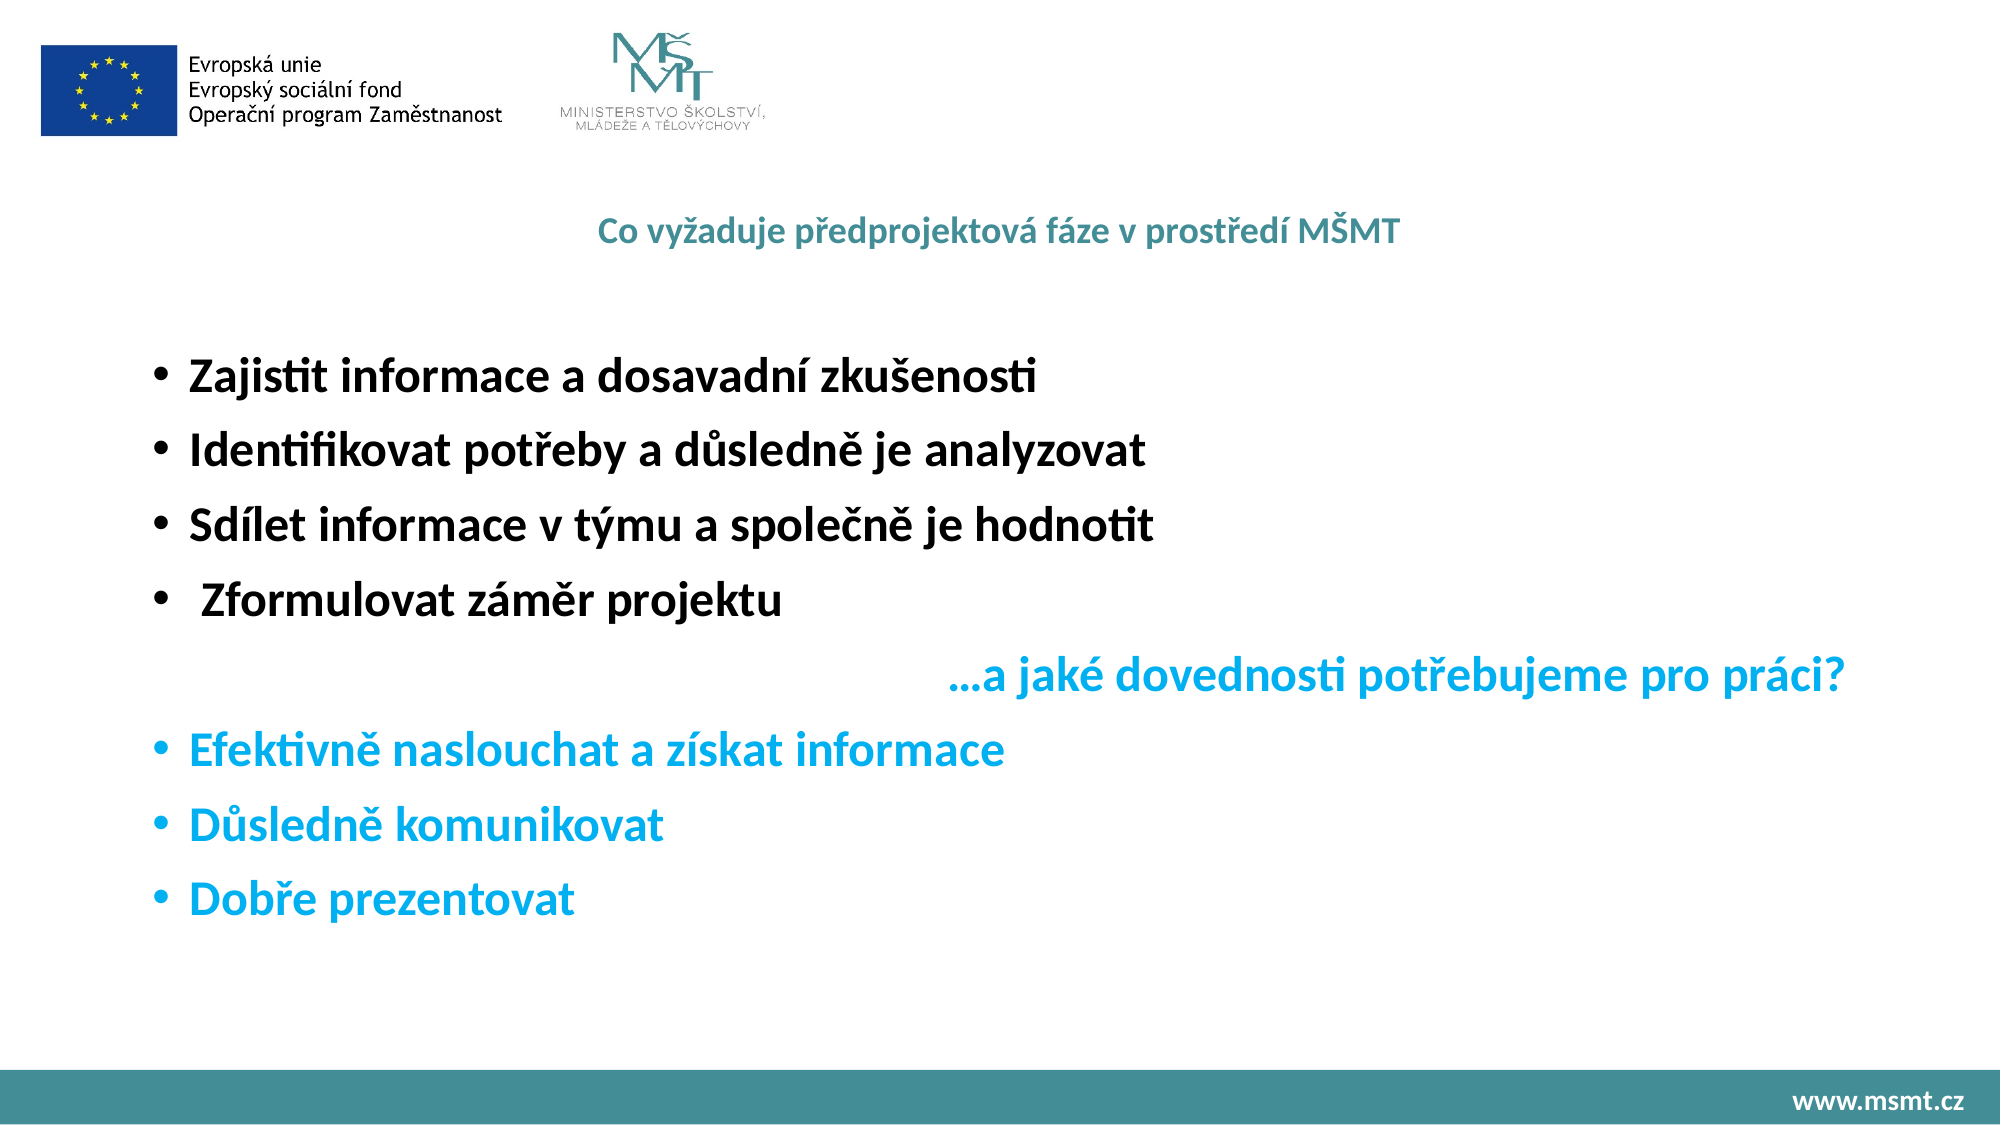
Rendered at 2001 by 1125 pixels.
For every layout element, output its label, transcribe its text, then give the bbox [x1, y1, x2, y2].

picture [0, 0, 814, 176]
list Zajistit informace a dosavadní zkušenosti Identifikovat potřeby a důsledně je analyzovat Sdílet informace v týmu a společně je hodnotit Zformulovat záměr projektu …a jaké dovednosti potřebujeme pro práci? Efektivně naslouchat a získat informace Důsledně komunikovat Dobře prezentovat [137, 341, 1863, 1014]
title Co vyžaduje předprojektová fáze v prostředí MŠMT [137, 161, 1863, 312]
